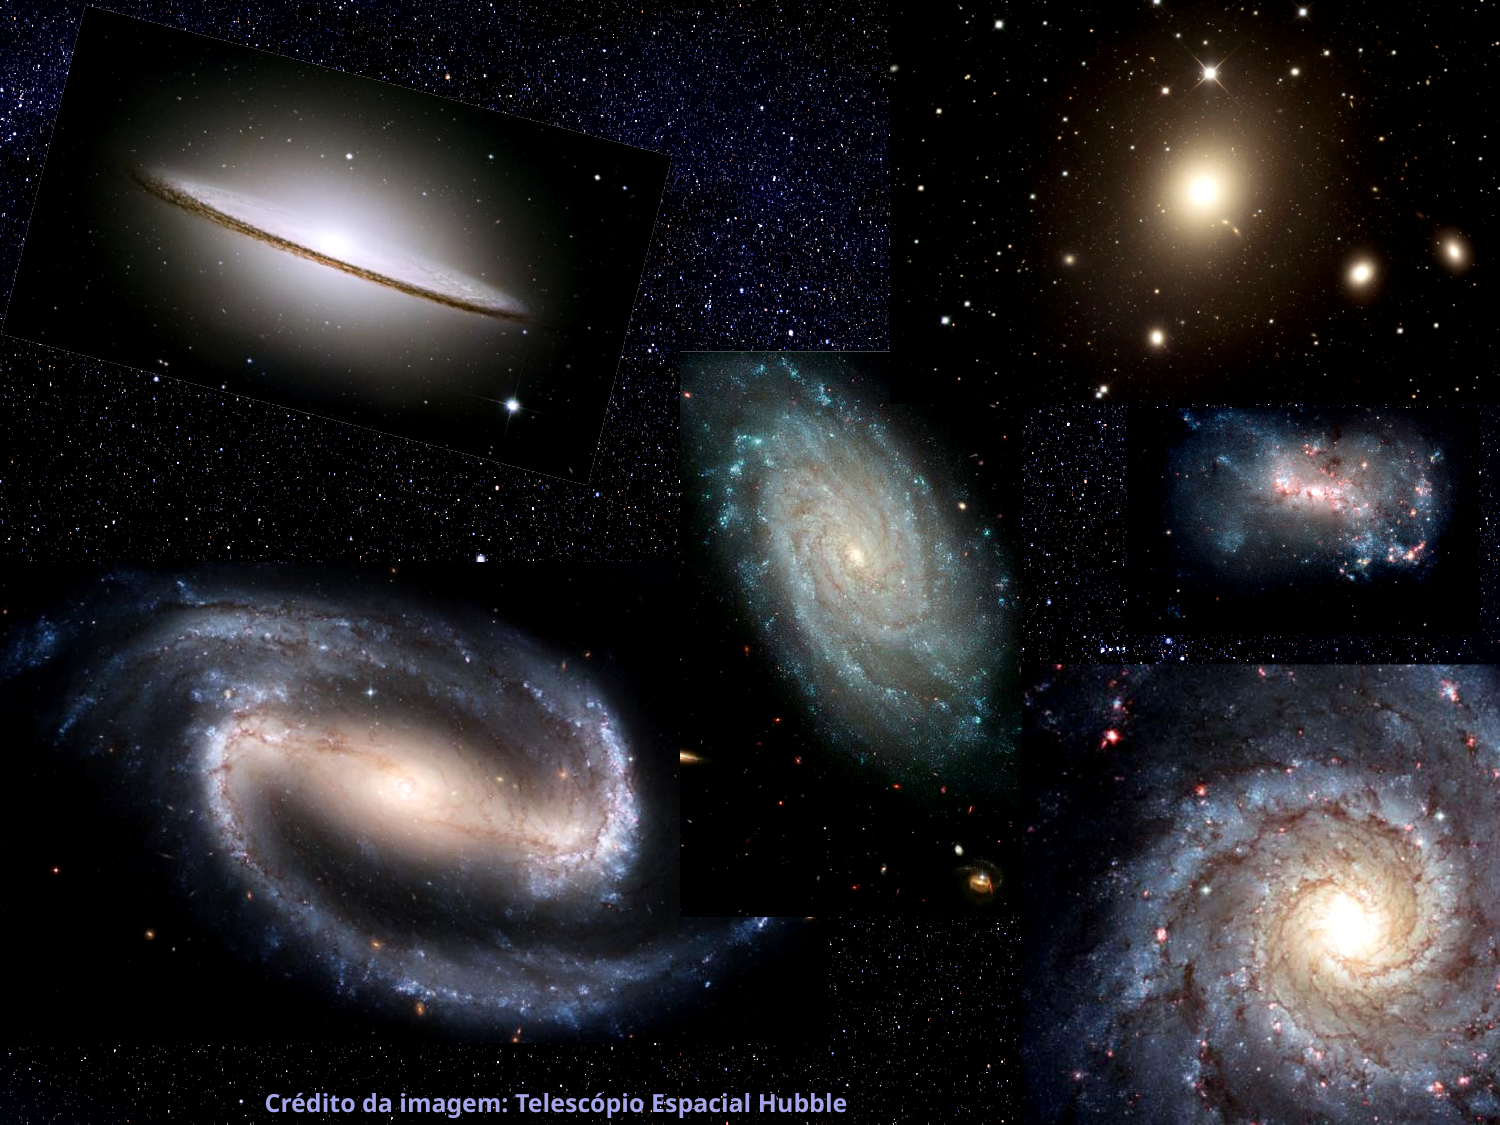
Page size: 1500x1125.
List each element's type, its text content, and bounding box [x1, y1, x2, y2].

text_box Crédito da imagem: Telescópio Espacial Hubble [0, 1079, 1016, 1125]
picture [0, 0, 1500, 1125]
